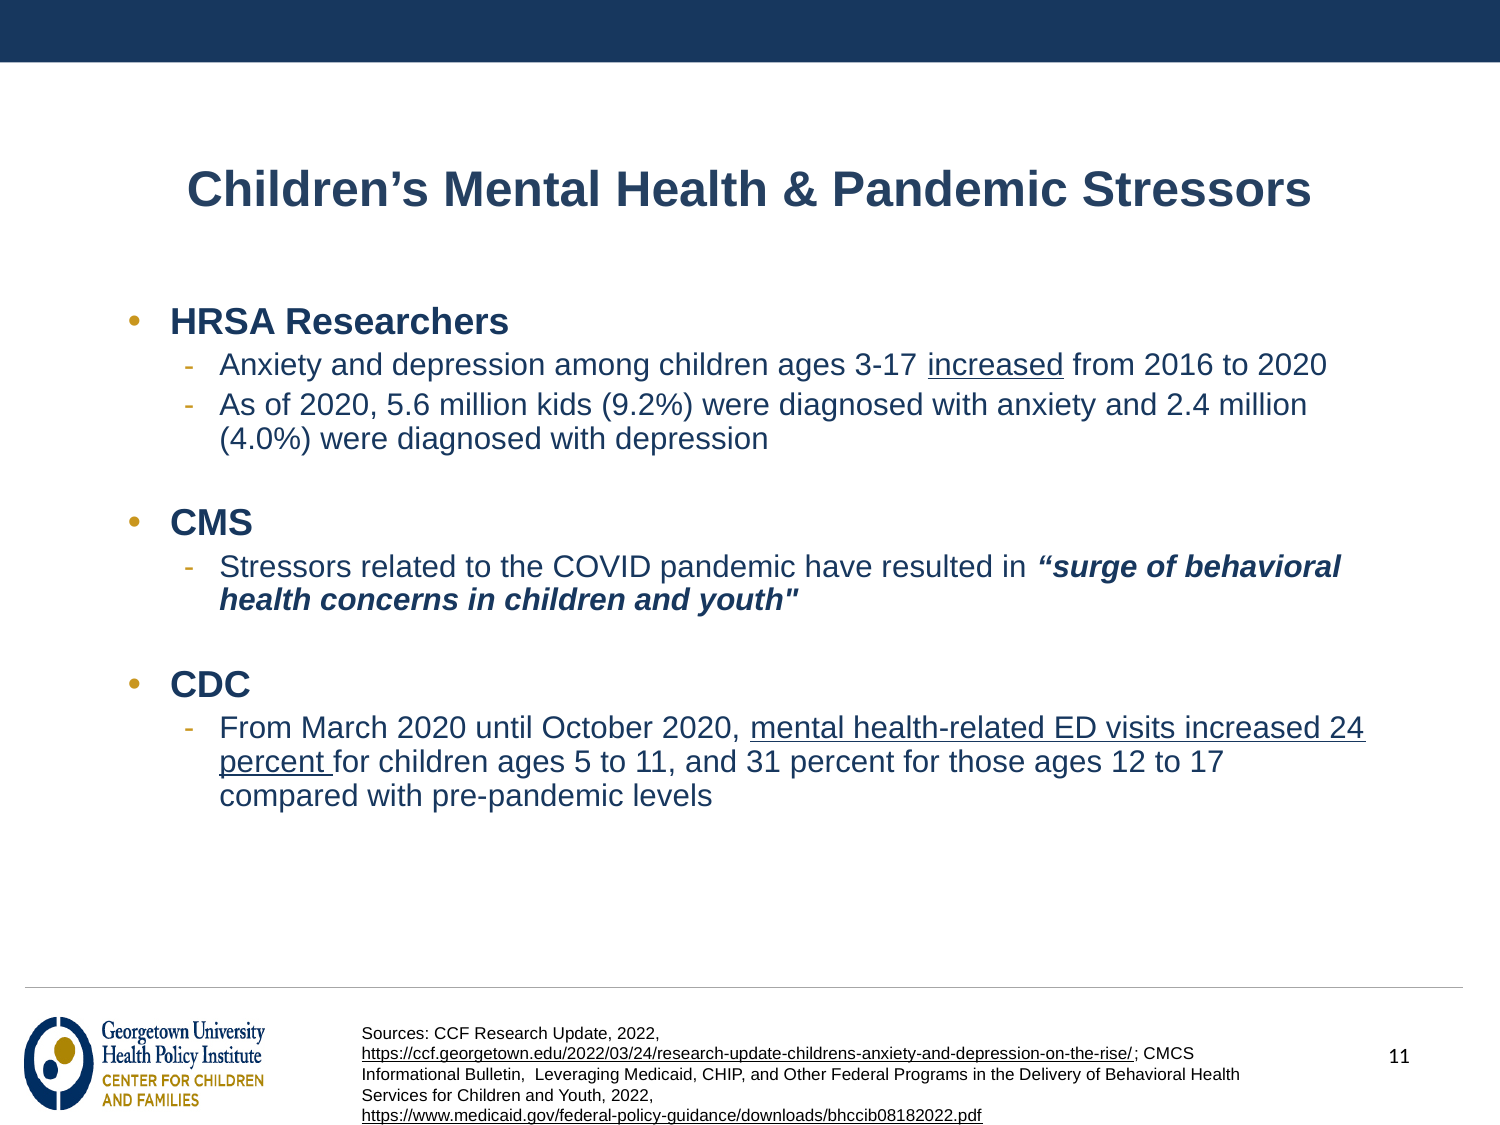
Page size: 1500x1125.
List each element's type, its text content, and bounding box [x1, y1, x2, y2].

picture [2, 1003, 282, 1125]
footer Sources: CCF Research Update, 2022, https://ccf.georgetown.edu/2022/03/24/research-update-childrens-anxiety-and-depression-on-the-rise/; CMCS Informational Bulletin, Leveraging Medicaid, CHIP, and Other Federal Programs in the Delivery of Behavioral Health Services for Children and Youth, 2022, https://www.medicaid.gov/federal-policy-guidance/downloads/bhccib08182022.pdf [346, 1014, 1279, 1060]
slide_number 11 [1278, 1034, 1425, 1095]
list HRSA Researchers Anxiety and depression among children ages 3-17 increased from 2016 to 2020 As of 2020, 5.6 million kids (9.2%) were diagnosed with anxiety and 2.4 million (4.0%) were diagnosed with depression CMS Stressors related to the COVID pandemic have resulted in “surge of behavioral health concerns in children and youth" CDC From March 2020 until October 2020, mental health-related ED visits increased 24 percent for children ages 5 to 11, and 31 percent for those ages 12 to 17 compared with pre-pandemic levels [112, 294, 1387, 872]
title Children’s Mental Health & Pandemic Stressors [75, 127, 1425, 246]
